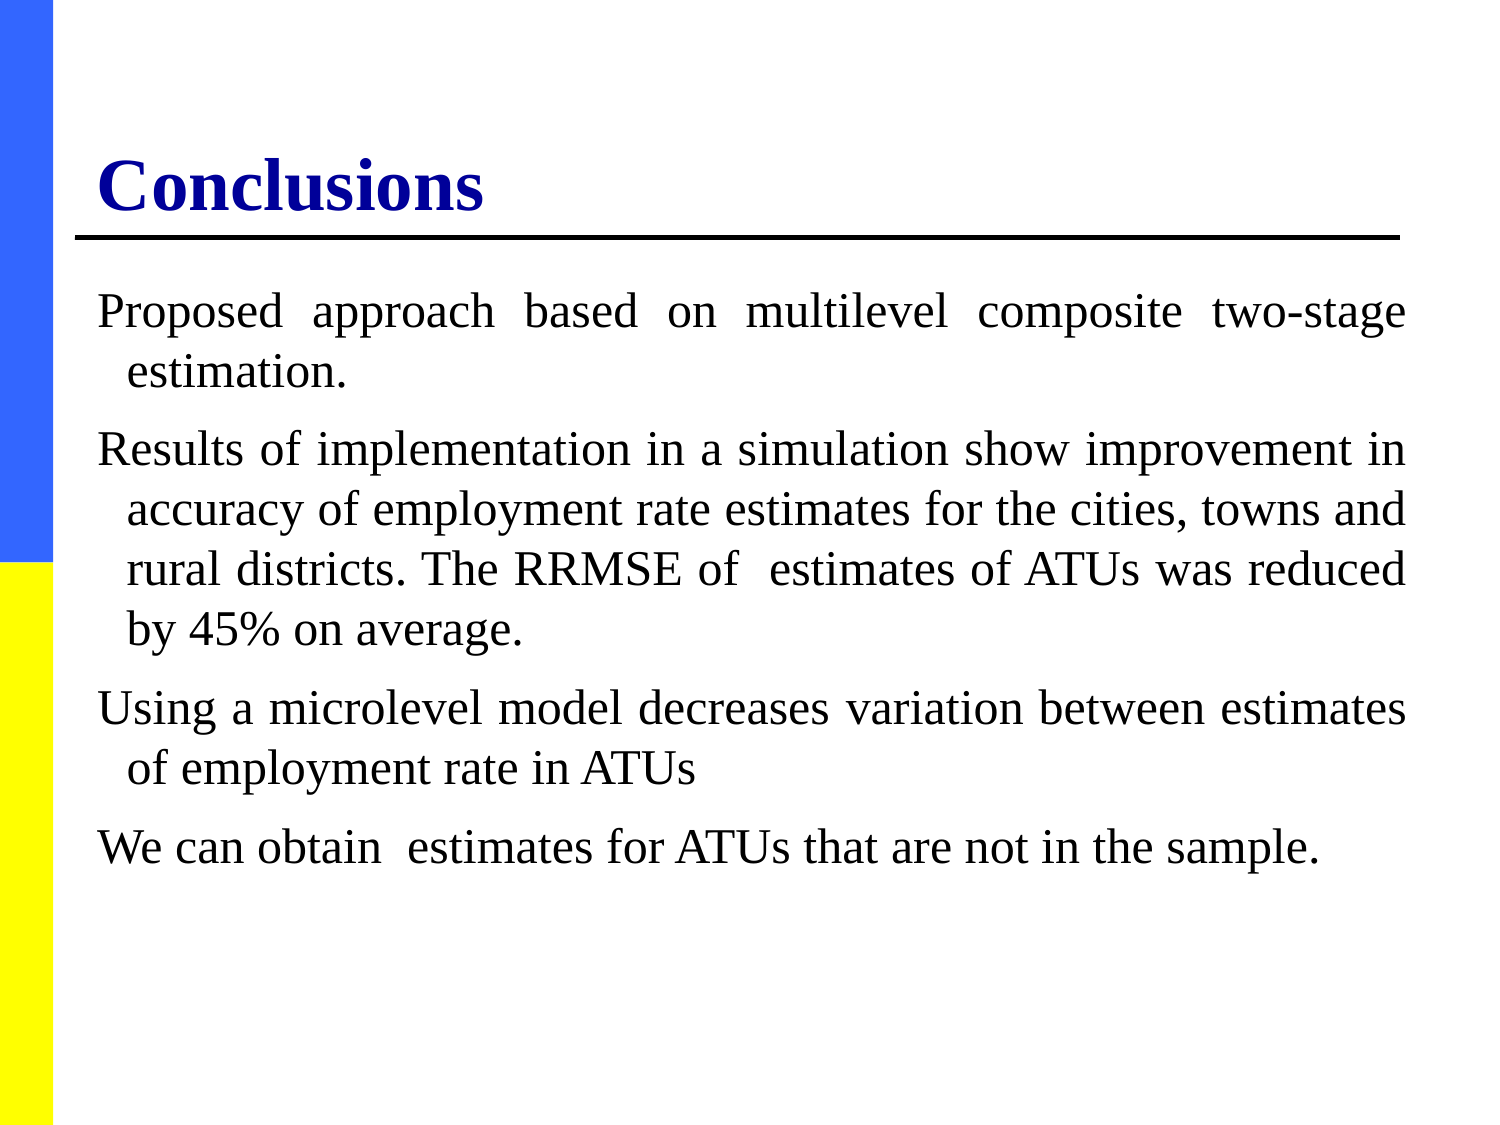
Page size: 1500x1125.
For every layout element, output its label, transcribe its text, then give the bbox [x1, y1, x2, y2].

list Proposed approach based on multilevel composite two-stage estimation. Results of implementation in a simulation show improvement in accuracy of employment rate estimates for the cities, towns and rural districts. The RRMSE of estimates of ATUs was reduced by 45% on average. Using a microlevel model decreases variation between estimates of employment rate in ATUs We can obtain estimates for ATUs that are not in the sample. [81, 269, 1423, 903]
text_box Conclusions [81, 81, 1394, 234]
